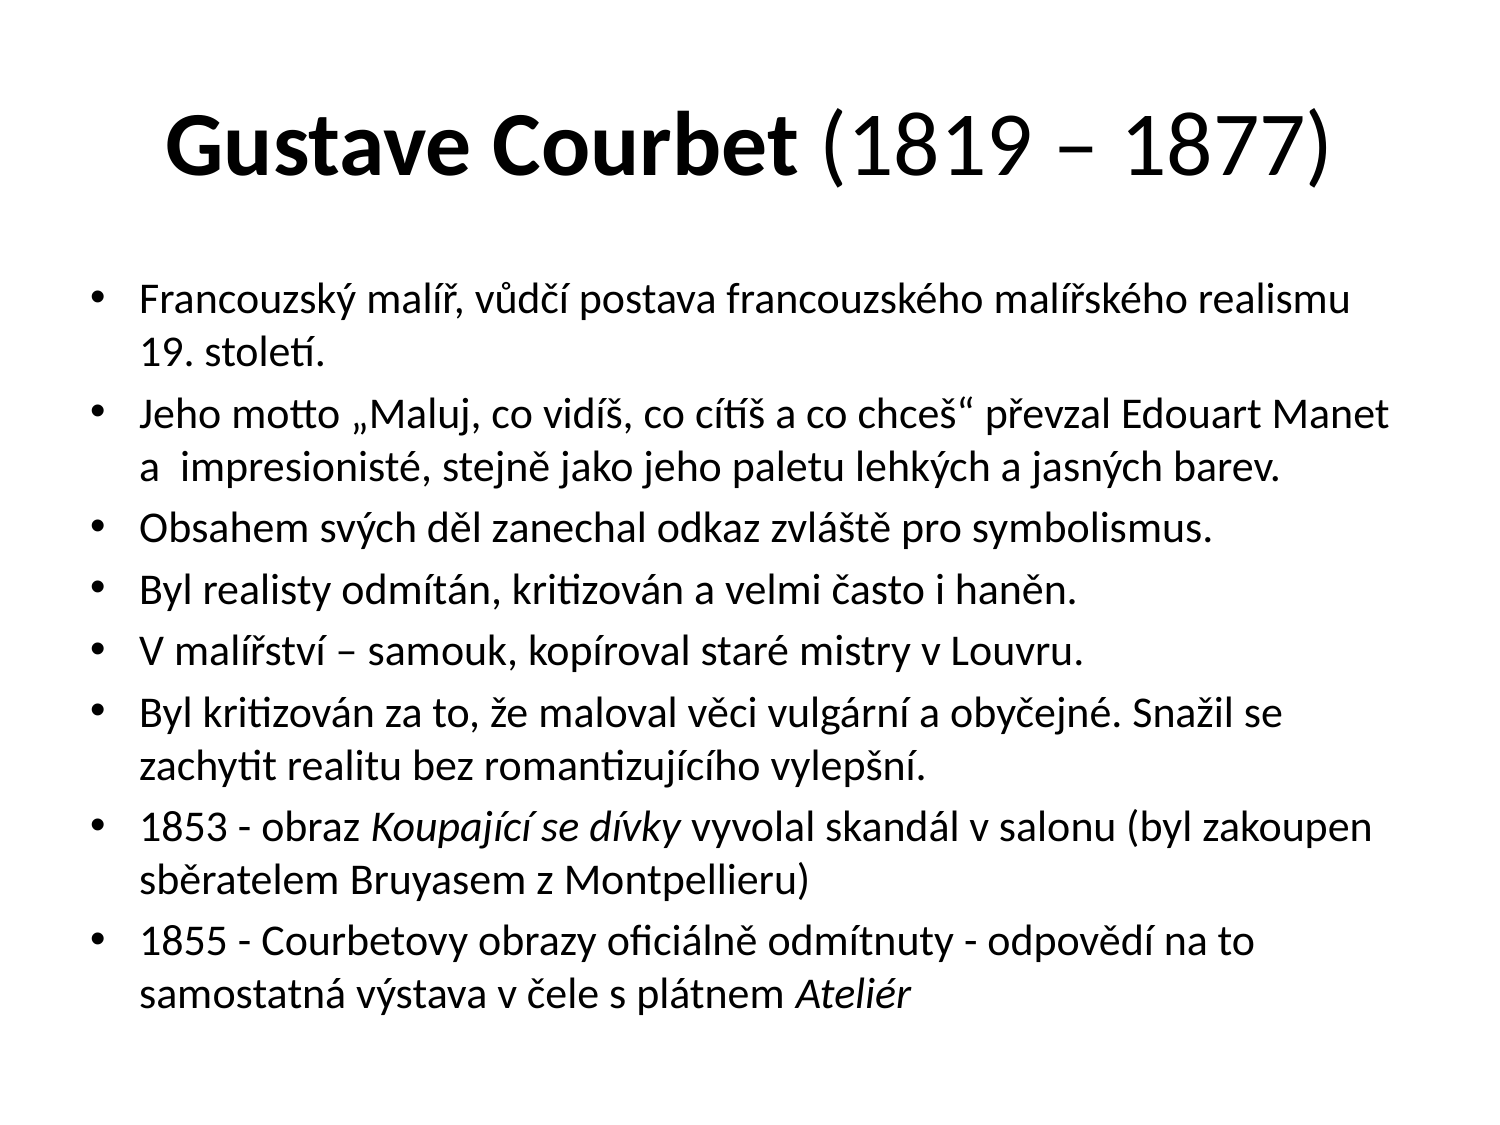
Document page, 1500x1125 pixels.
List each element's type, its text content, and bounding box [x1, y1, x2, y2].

list Francouzský malíř, vůdčí postava francouzského malířského realismu 19. století. Jeho motto „Maluj, co vidíš, co cítíš a co chceš“ převzal Edouart Manet a impresionisté, stejně jako jeho paletu lehkých a jasných barev. Obsahem svých děl zanechal odkaz zvláště pro symbolismus. Byl realisty odmítán, kritizován a velmi často i haněn. V malířství – samouk, kopíroval staré mistry v Louvru. Byl kritizován za to, že maloval věci vulgární a obyčejné. Snažil se zachytit realitu bez romantizujícího vylepšní. 1853 - obraz Koupající se dívky vyvolal skandál v salonu (byl zakoupen sběratelem Bruyasem z Montpellieru) 1855 - Courbetovy obrazy oficiálně odmítnuty - odpovědí na to samostatná výstava v čele s plátnem Ateliér [74, 262, 1426, 1076]
title Gustave Courbet (1819 – 1877) [74, 44, 1426, 233]
